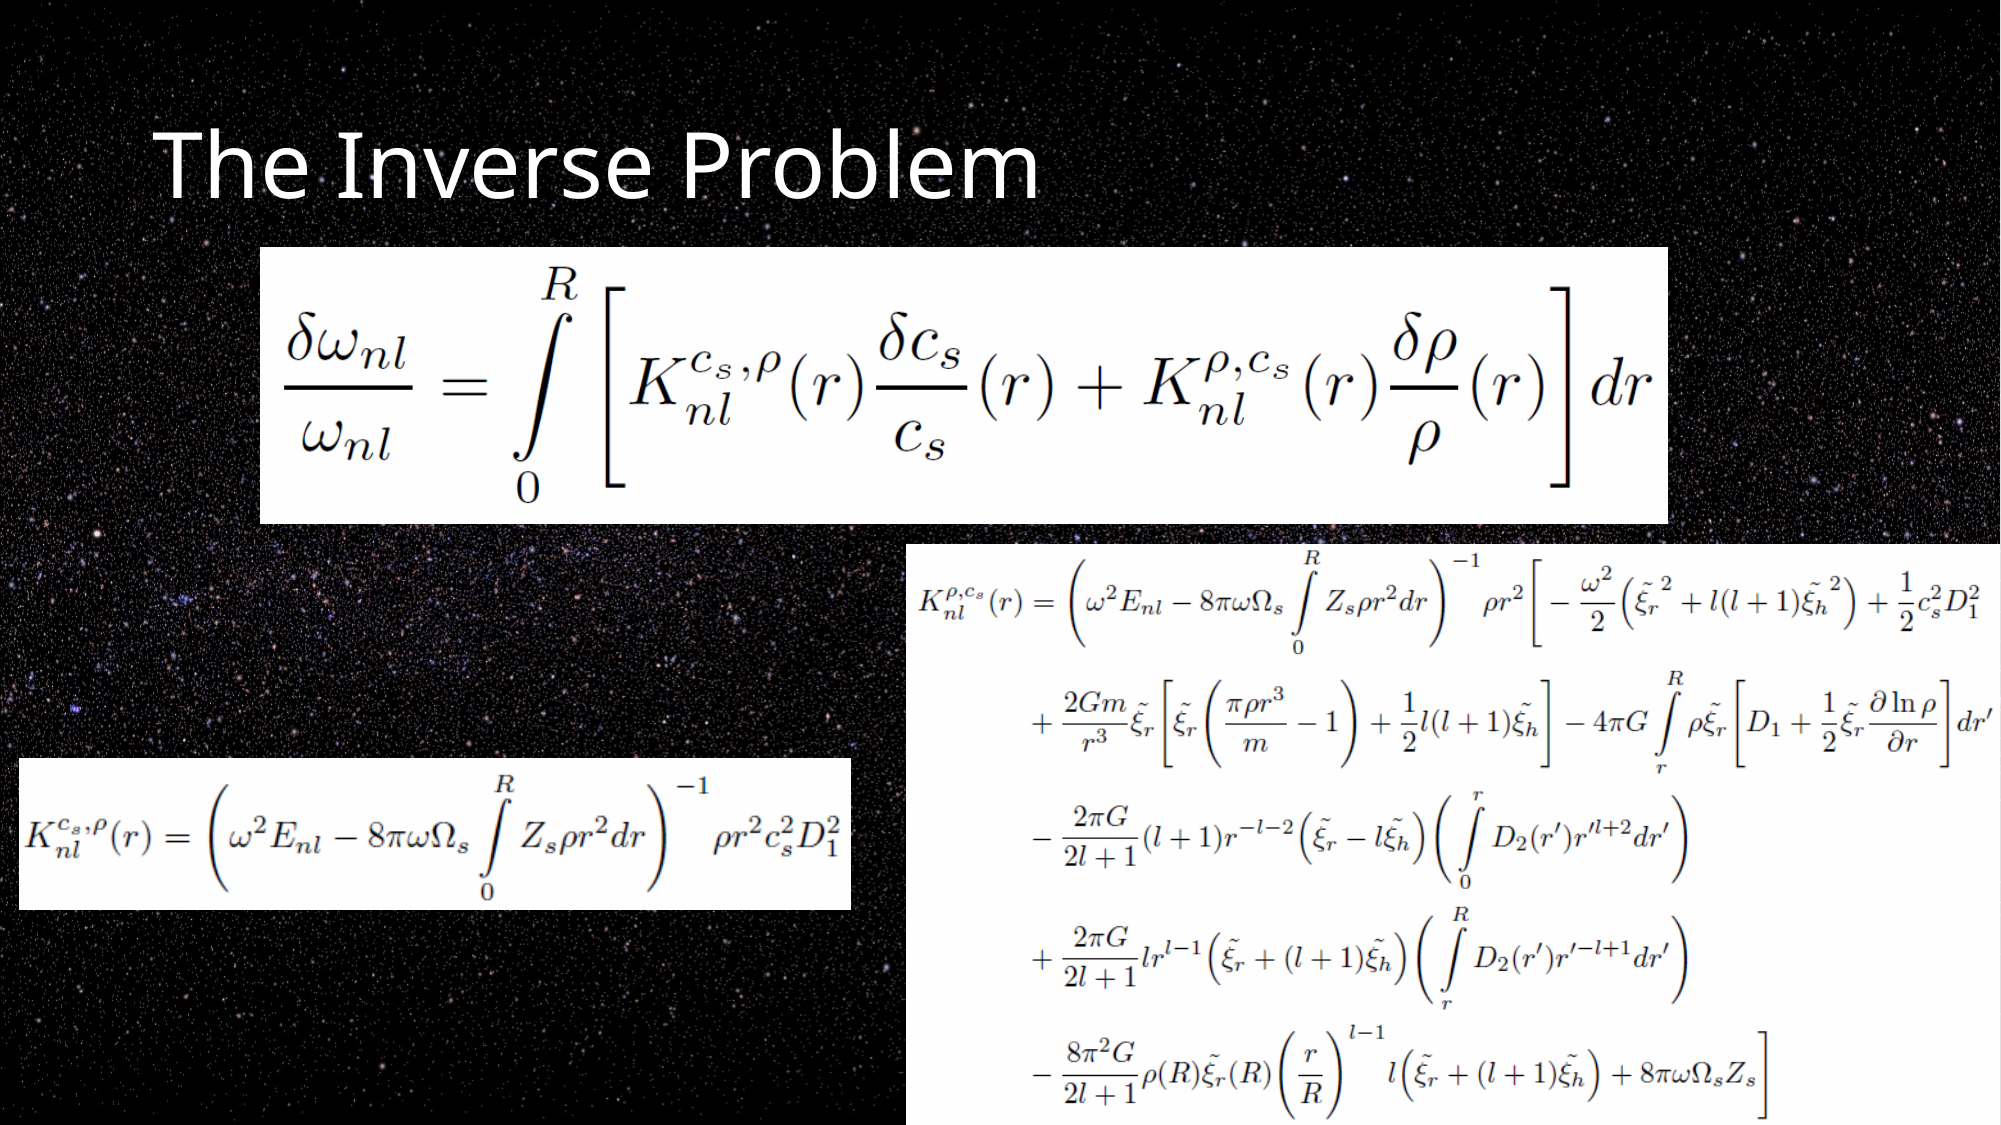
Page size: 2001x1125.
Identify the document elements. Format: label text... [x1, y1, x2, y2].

title The Inverse Problem [137, 59, 1863, 278]
picture [0, 0, 2001, 1125]
